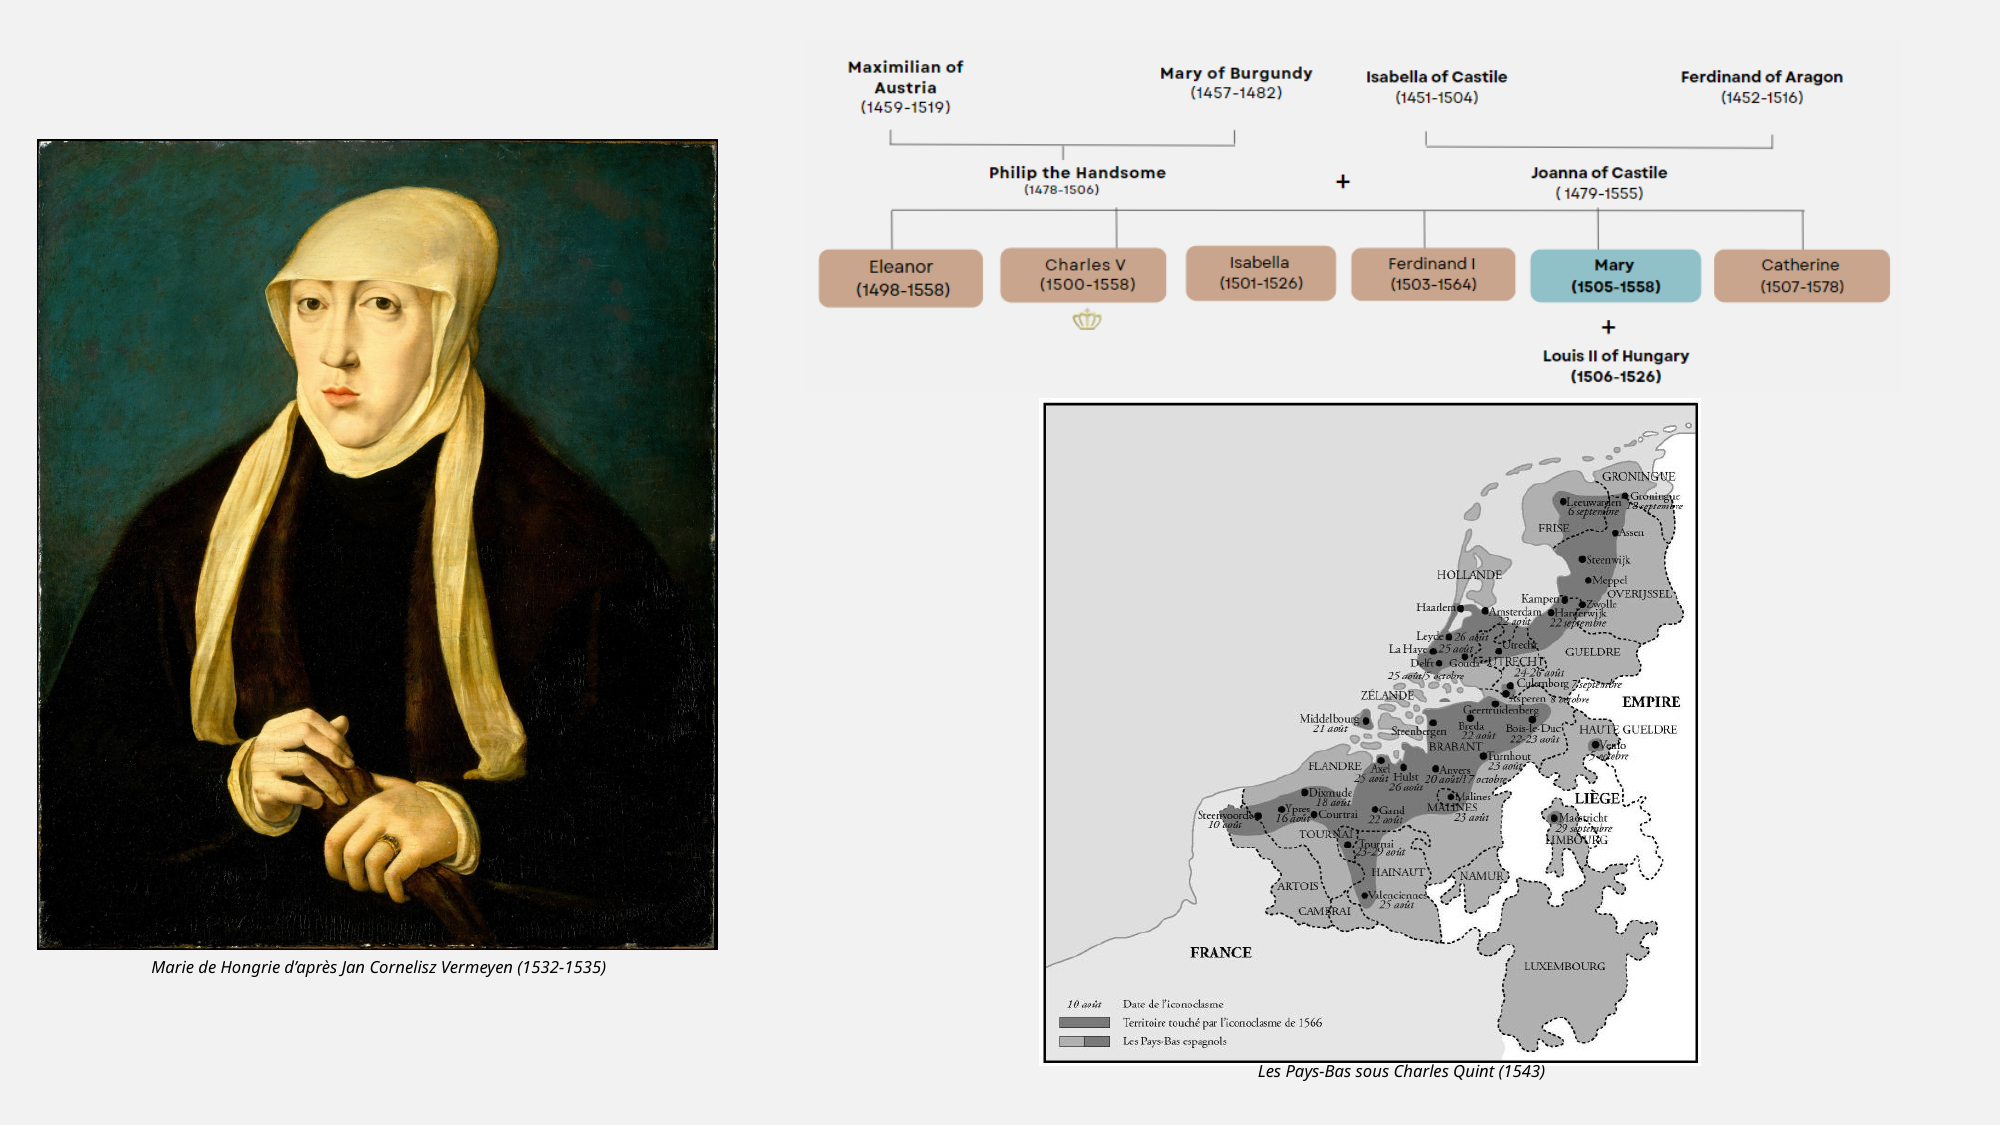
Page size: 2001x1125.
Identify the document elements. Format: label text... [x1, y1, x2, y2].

picture [1039, 398, 1701, 1066]
text_box Les Pays-Bas sous Charles Quint (1543) [1243, 1052, 2000, 1088]
text_box Marie de Hongrie d’après Jan Cornelisz Vermeyen (1532-1535) [136, 949, 1039, 985]
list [37, 139, 718, 950]
picture [806, 40, 1901, 393]
